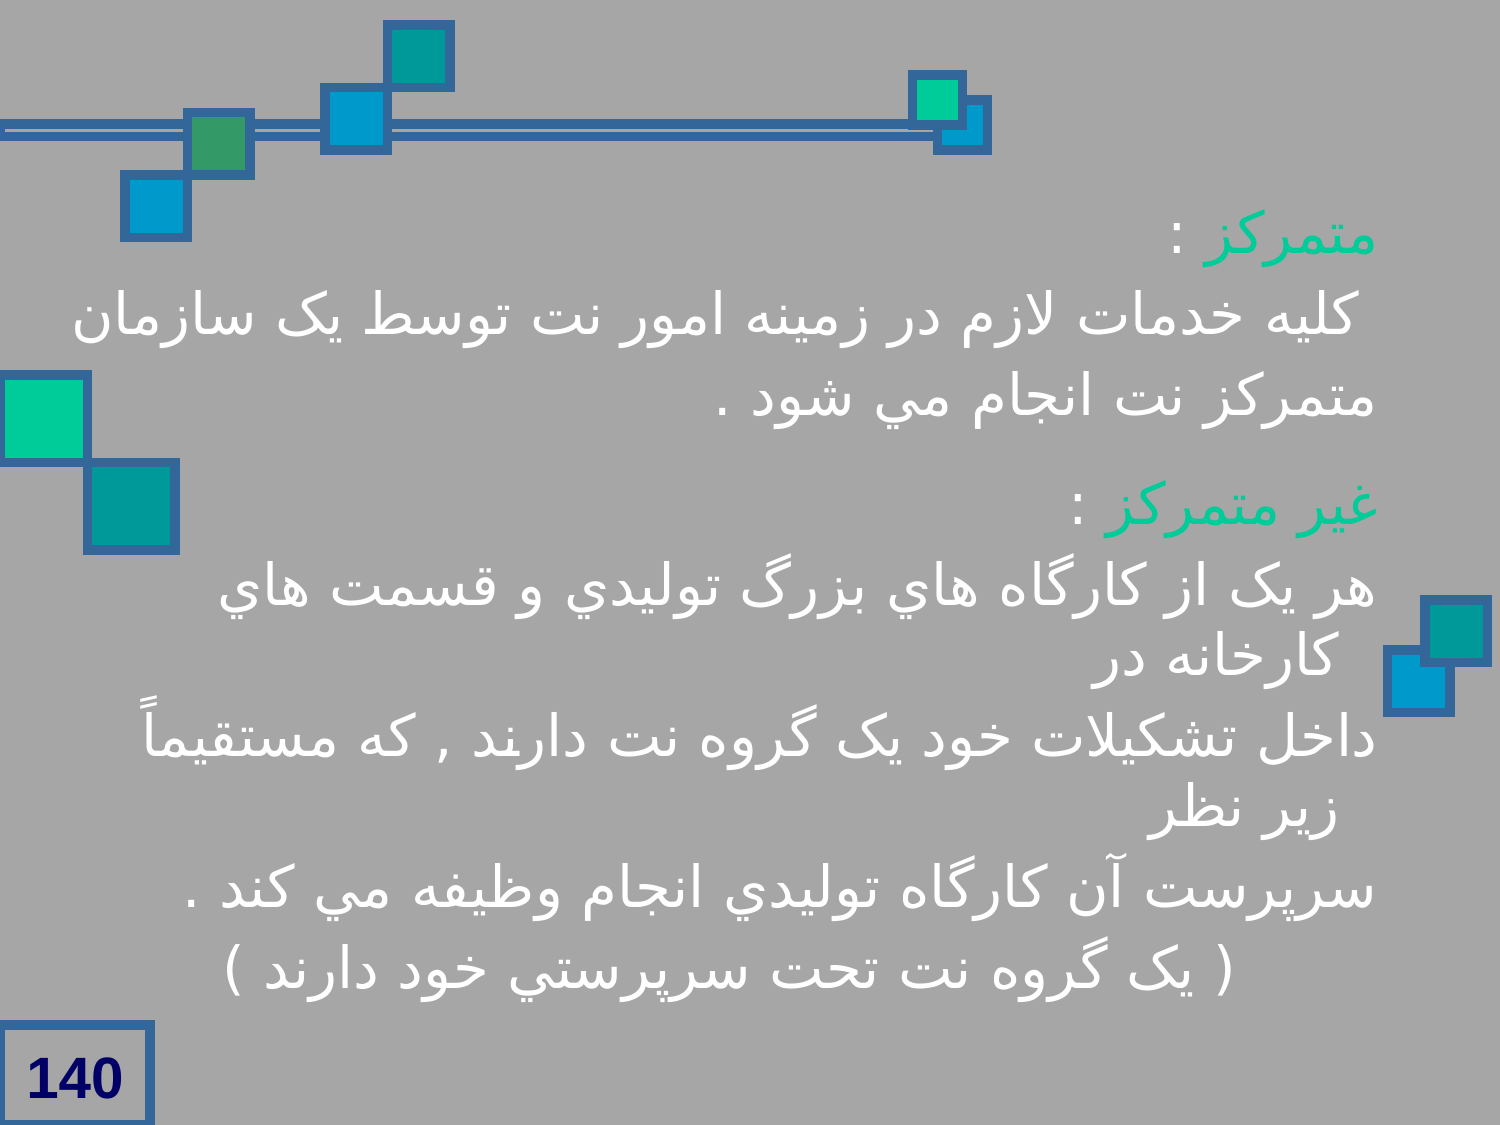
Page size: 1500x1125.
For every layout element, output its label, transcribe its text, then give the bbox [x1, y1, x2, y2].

slide_number 140 [0, 1020, 155, 1125]
list متمرکز : کليه خدمات لازم در زمينه امور نت توسط يک سازمان متمرکز نت انجام مي شود . غير متمرکز : هر يک از کارگاه هاي بزرگ توليدي و قسمت هاي کارخانه در داخل تشکيلات خود يک گروه نت دارند , که مستقيماً زير نظر سرپرست آن کارگاه توليدي انجام وظيفه مي کند . ( يک گروه نت تحت سرپرستي خود دارند ) [46, 187, 1394, 1074]
